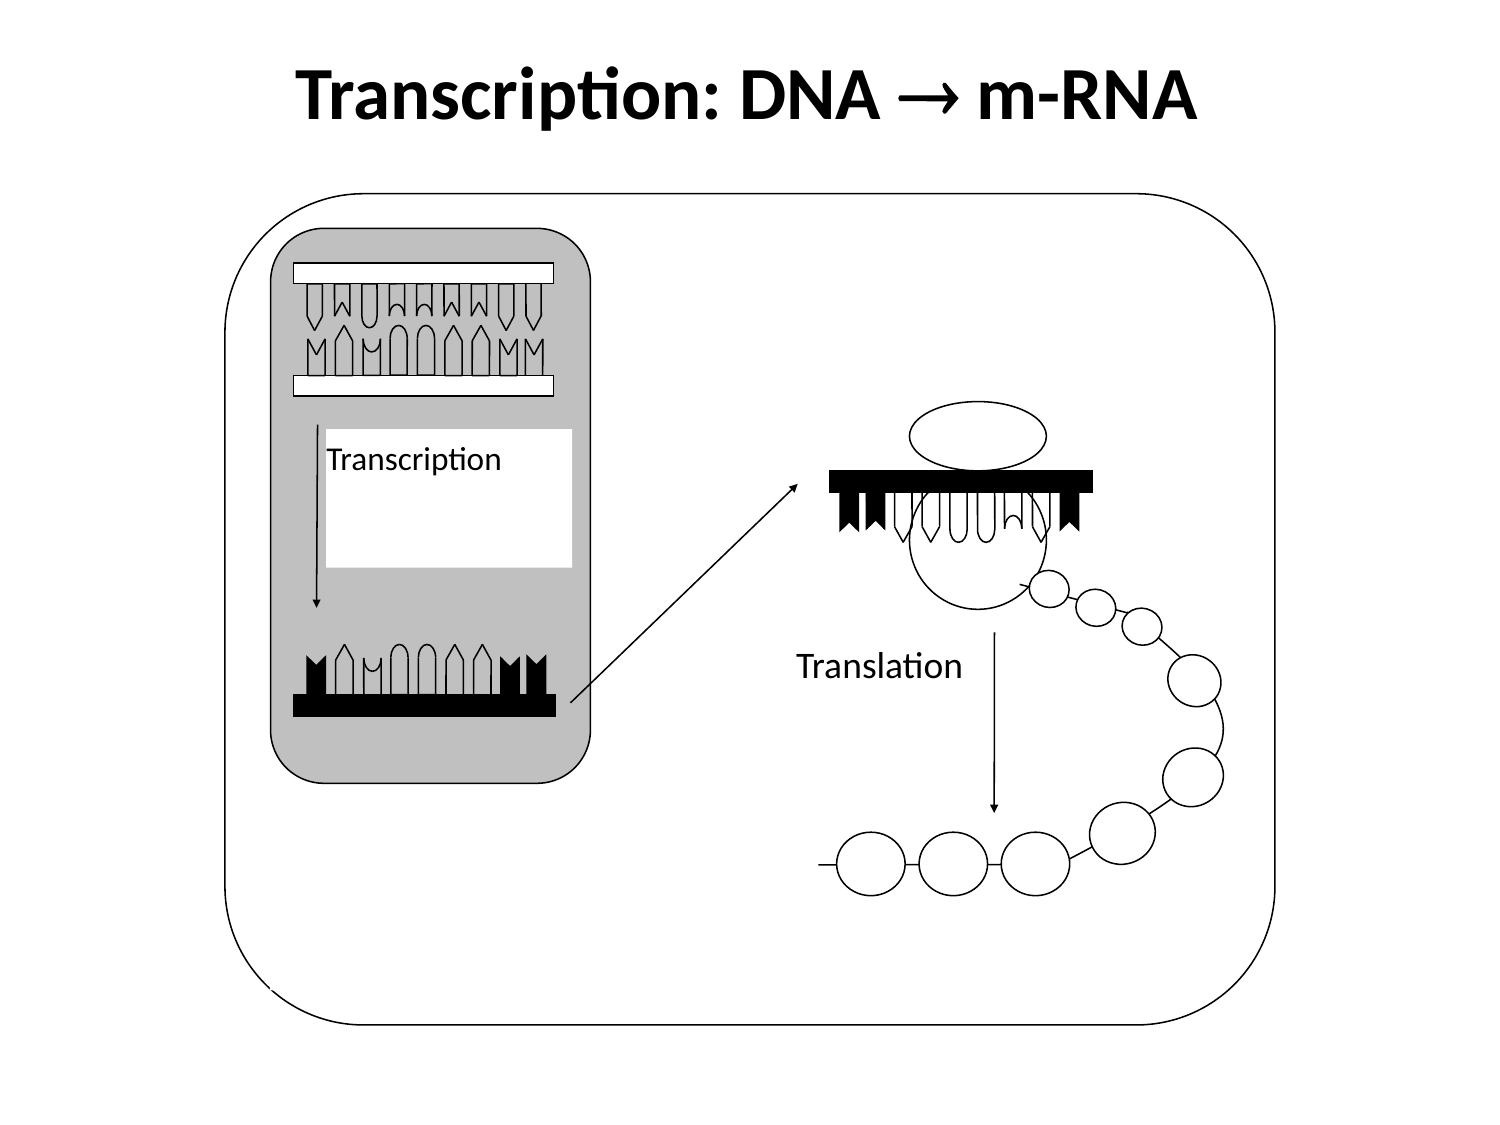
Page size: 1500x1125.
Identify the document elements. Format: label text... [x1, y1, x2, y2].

text_box Transcription: DNA  m-RNA [280, 37, 1214, 143]
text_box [224, 193, 1276, 1026]
